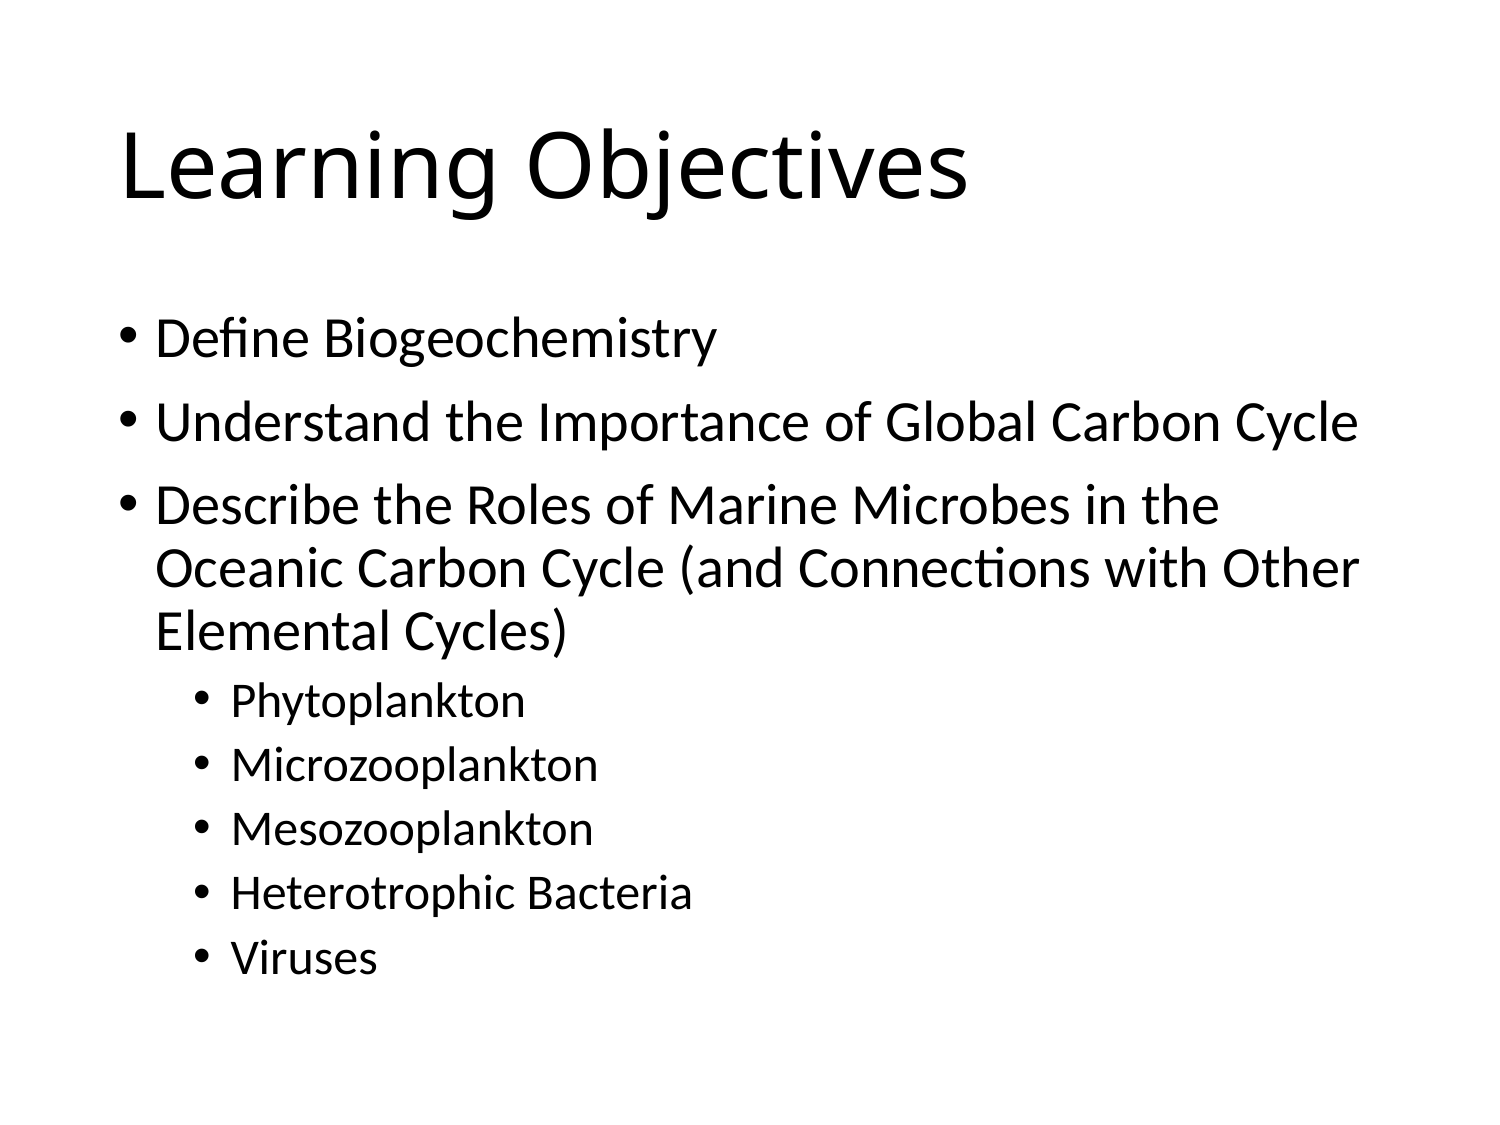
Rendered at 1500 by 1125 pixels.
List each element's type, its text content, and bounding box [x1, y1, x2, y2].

list Define Biogeochemistry Understand the Importance of Global Carbon Cycle Describe the Roles of Marine Microbes in the Oceanic Carbon Cycle (and Connections with Other Elemental Cycles) Phytoplankton Microzooplankton Mesozooplankton Heterotrophic Bacteria Viruses [103, 299, 1397, 1014]
title Learning Objectives [103, 59, 1397, 278]
